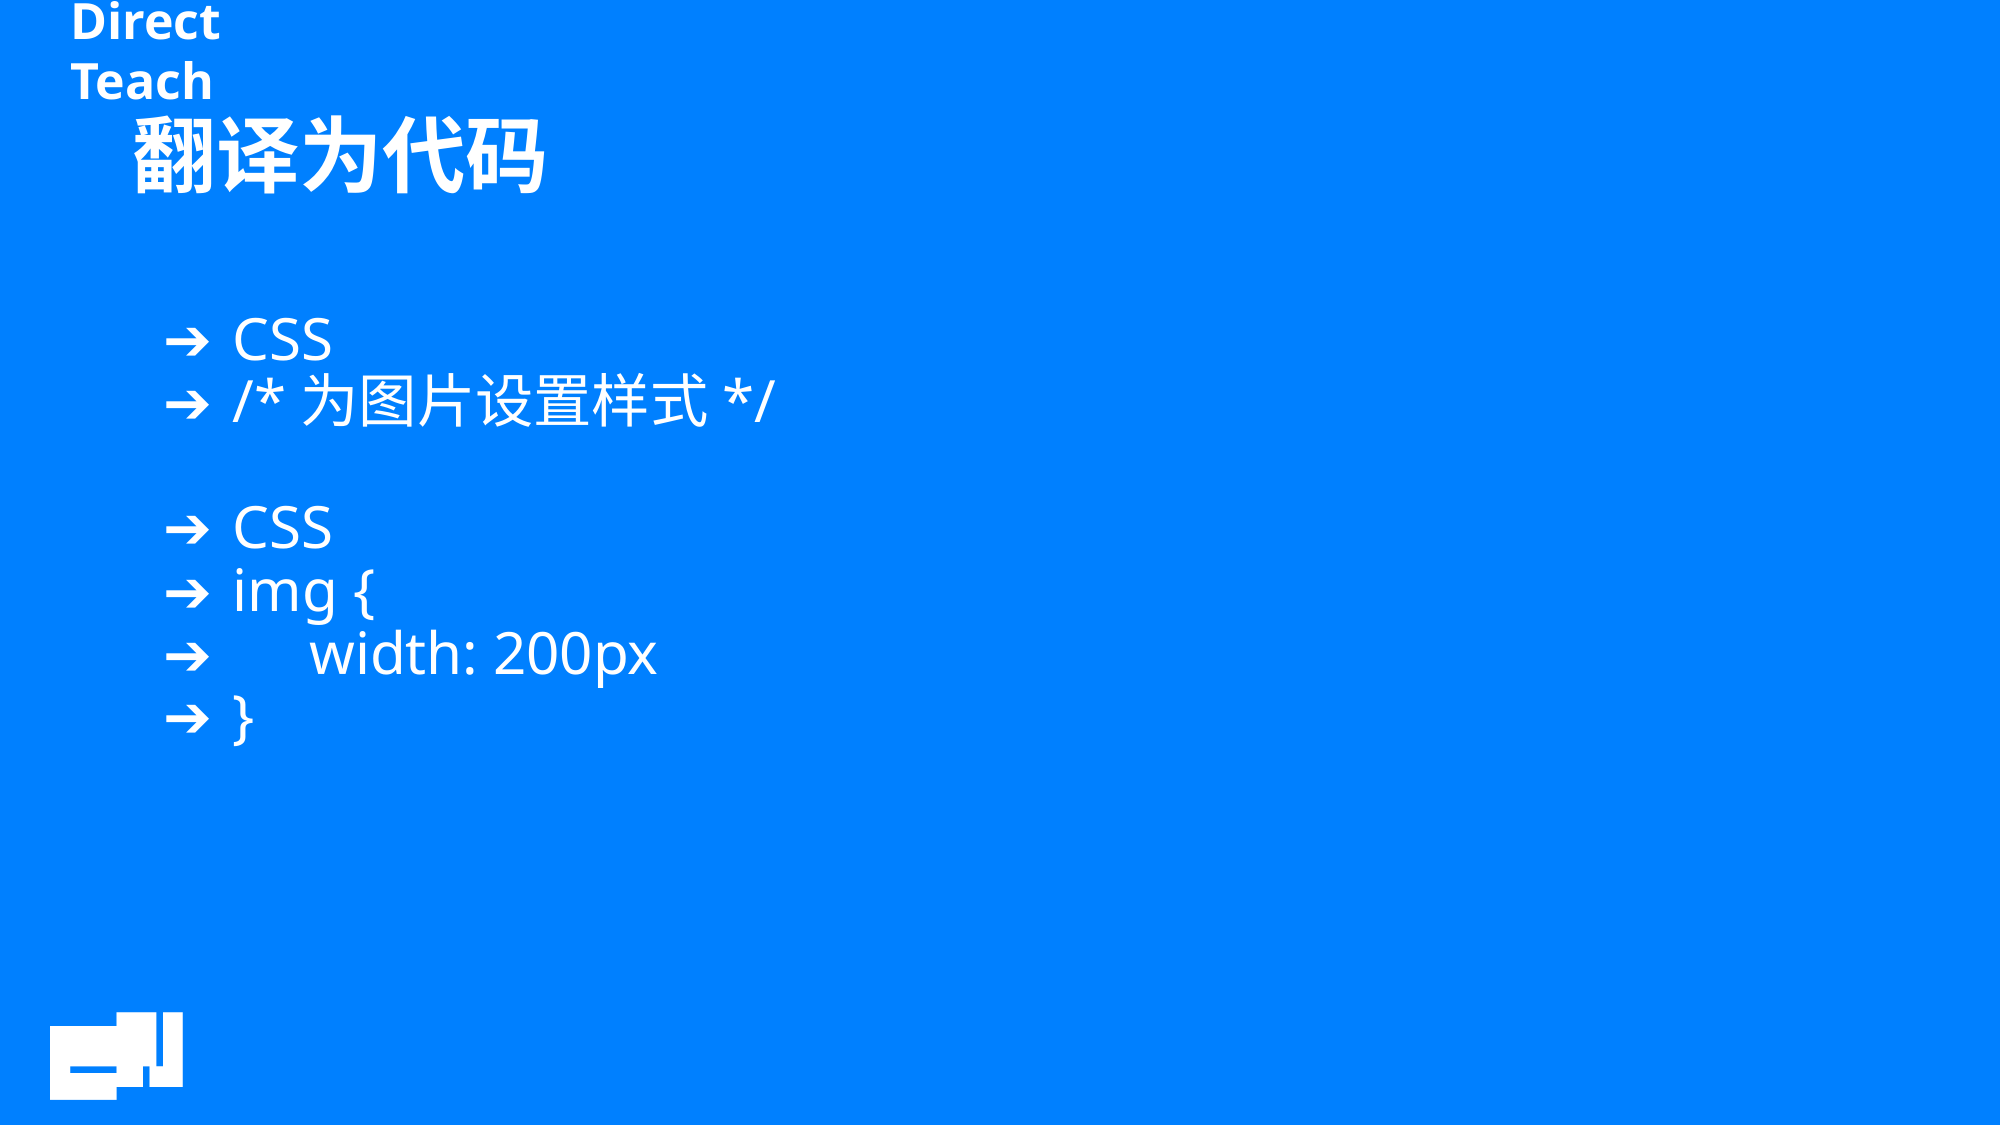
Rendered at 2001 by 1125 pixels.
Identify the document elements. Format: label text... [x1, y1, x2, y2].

picture [50, 1012, 183, 1100]
title 翻译为代码 [117, 99, 1982, 226]
list CSS /*为图片设置样式*/ CSS img { width: 200px } [117, 294, 1884, 1013]
